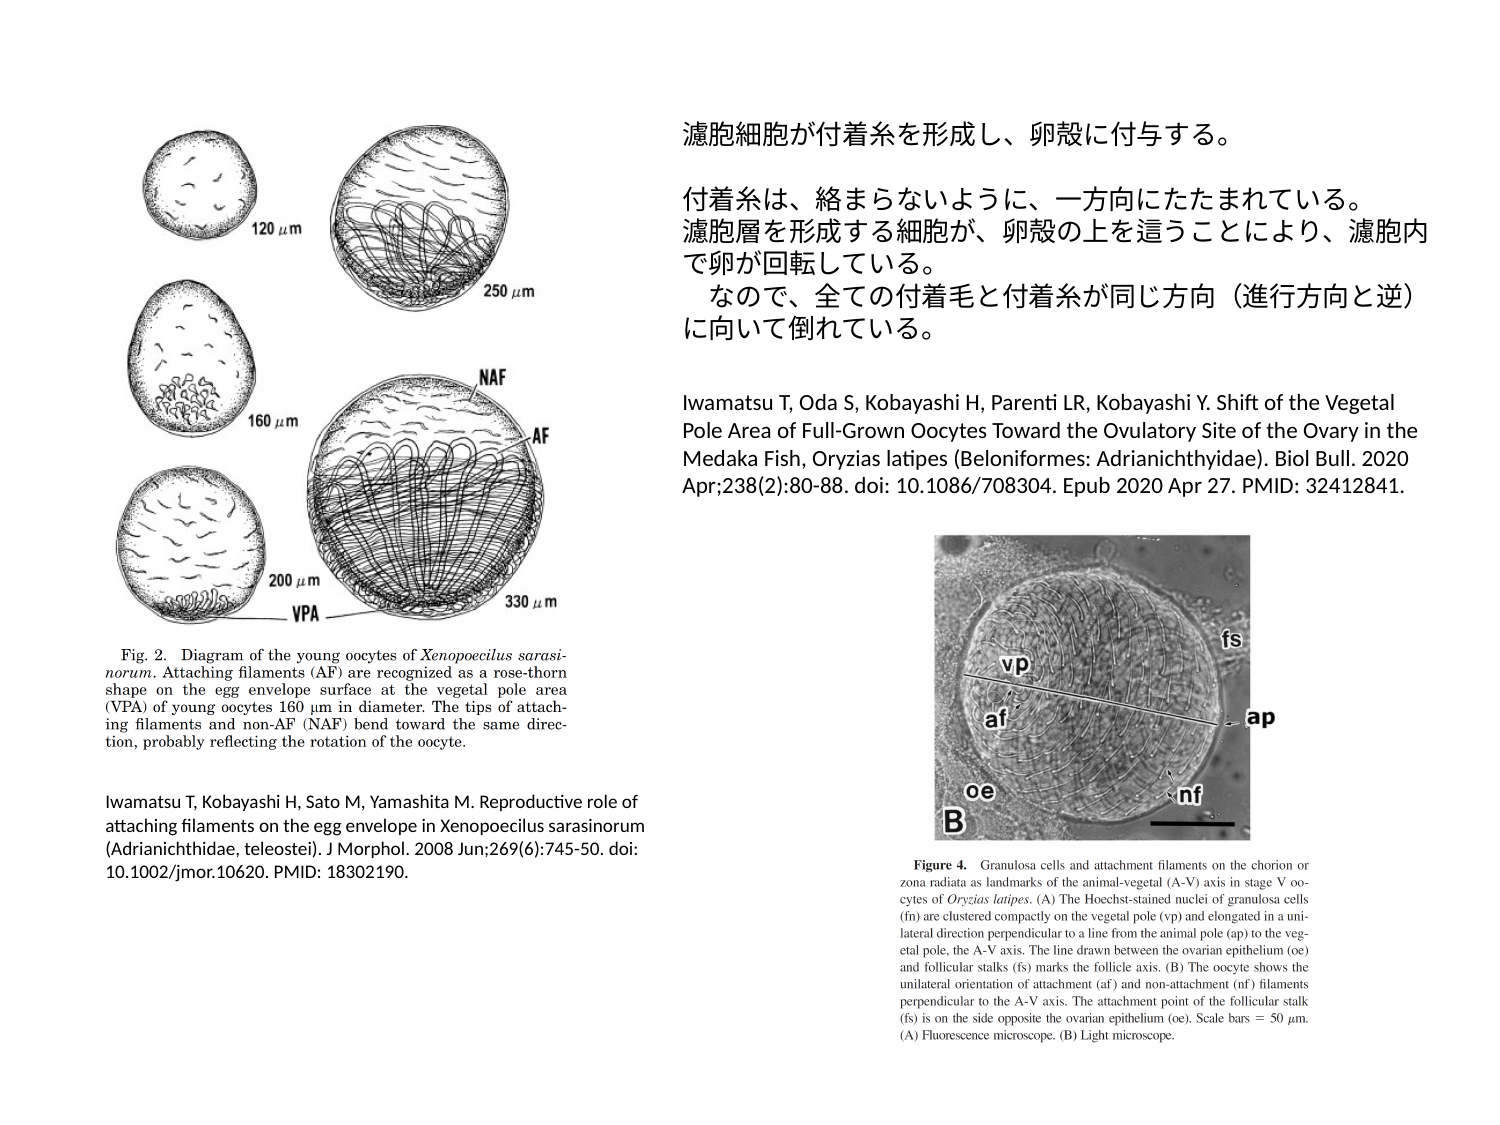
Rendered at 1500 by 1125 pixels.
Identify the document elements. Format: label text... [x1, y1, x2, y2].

text_box 濾胞細胞が付着糸を形成し、卵殻に付与する。 付着糸は、絡まらないように、一方向にたたまれている。 濾胞層を形成する細胞が、卵殻の上を這うことにより、濾胞内で卵が回転している。 なので、全ての付着毛と付着糸が同じ方向（進行方向と逆）に向いて倒れている。 [667, 110, 1456, 352]
picture [884, 528, 1333, 1059]
picture [90, 110, 572, 756]
text_box Iwamatsu T, Oda S, Kobayashi H, Parenti LR, Kobayashi Y. Shift of the Vegetal Pole Area of Full-Grown Oocytes Toward the Ovulatory Site of the Ovary in the Medaka Fish, Oryzias latipes (Beloniformes: Adrianichthyidae). Biol Bull. 2020 Apr;238(2):80-88. doi: 10.1086/708304. Epub 2020 Apr 27. PMID: 32412841. [667, 380, 1456, 506]
text_box Iwamatsu T, Kobayashi H, Sato M, Yamashita M. Reproductive role of attaching filaments on the egg envelope in Xenopoecilus sarasinorum (Adrianichthidae, teleostei). J Morphol. 2008 Jun;269(6):745-50. doi: 10.1002/jmor.10620. PMID: 18302190. [90, 782, 715, 890]
